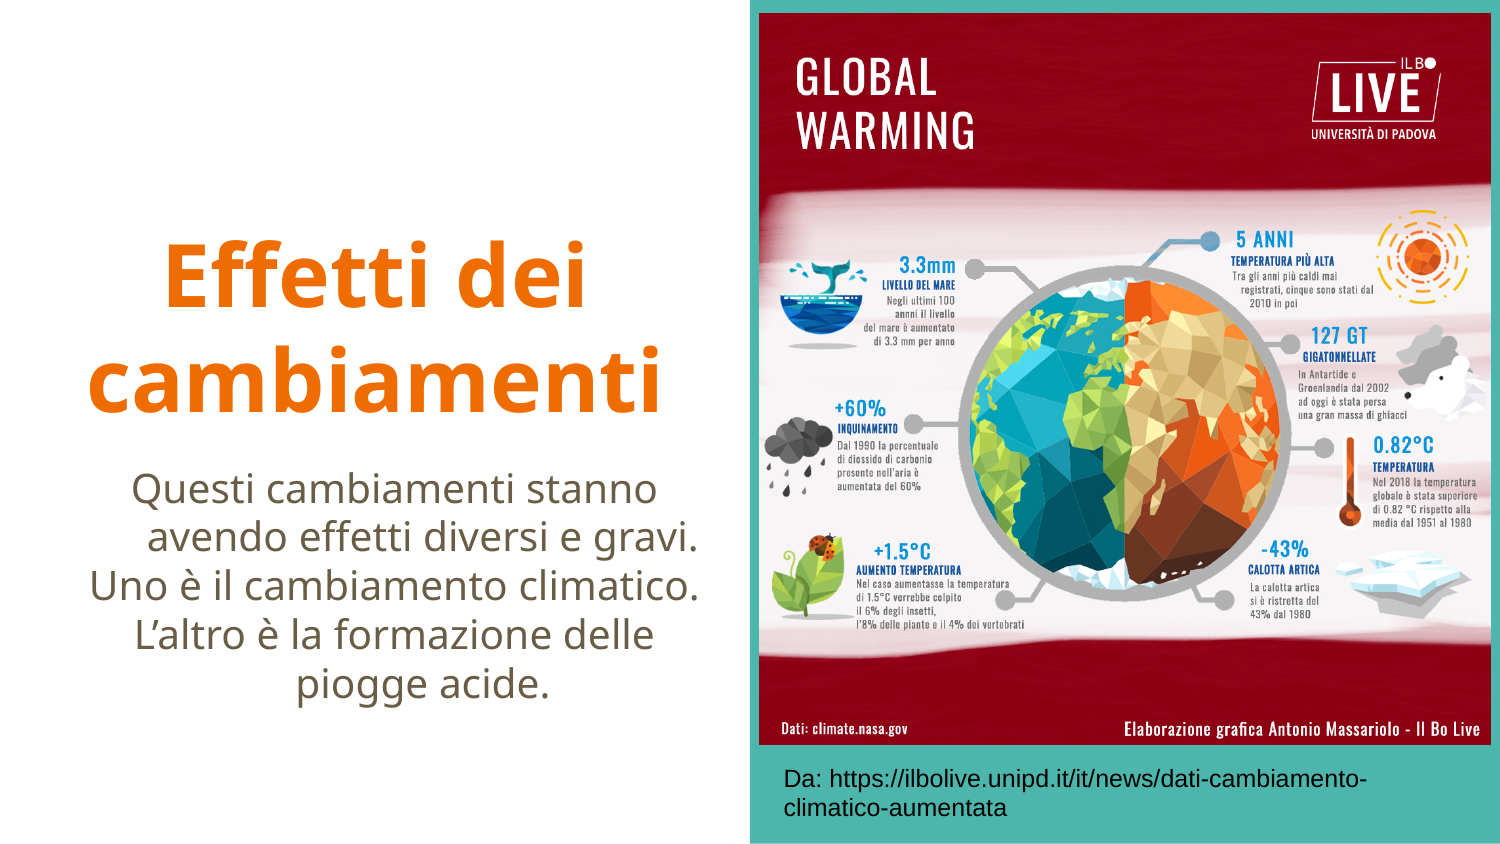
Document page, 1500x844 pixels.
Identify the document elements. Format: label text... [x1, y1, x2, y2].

title Effetti dei cambiamenti [43, 170, 708, 446]
picture [759, 13, 1491, 745]
text_box Da: https://ilbolive.unipd.it/it/news/dati-cambiamento-climatico-aumentata [768, 754, 1440, 830]
subtitle Questi cambiamenti stanno avendo effetti diversi e gravi. Uno è il cambiamento climatico. L’altro è la formazione delle piogge acide. [43, 447, 728, 725]
